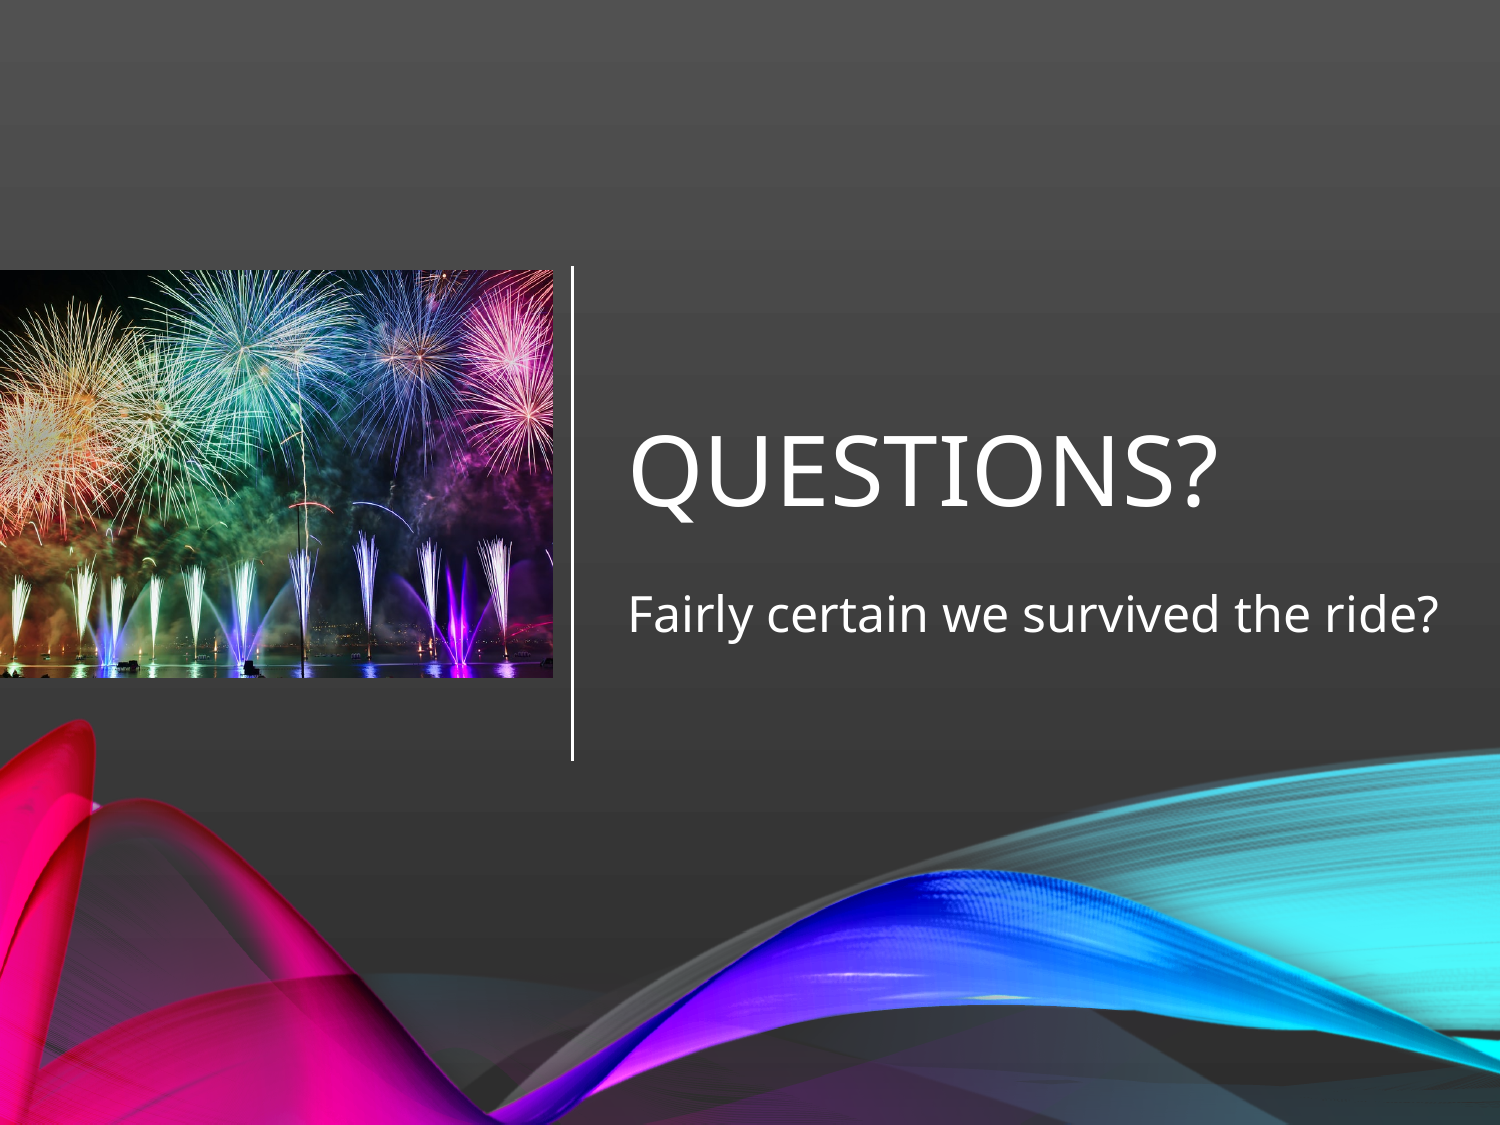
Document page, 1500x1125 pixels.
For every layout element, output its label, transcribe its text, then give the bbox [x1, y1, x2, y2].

picture [0, 270, 554, 679]
text_box [0, 0, 1500, 717]
picture [0, 717, 1500, 1125]
title Questions? [612, 328, 1372, 574]
picture [1346, 1002, 1354, 1007]
text_box Fairly certain we survived the ride? [612, 574, 1500, 650]
